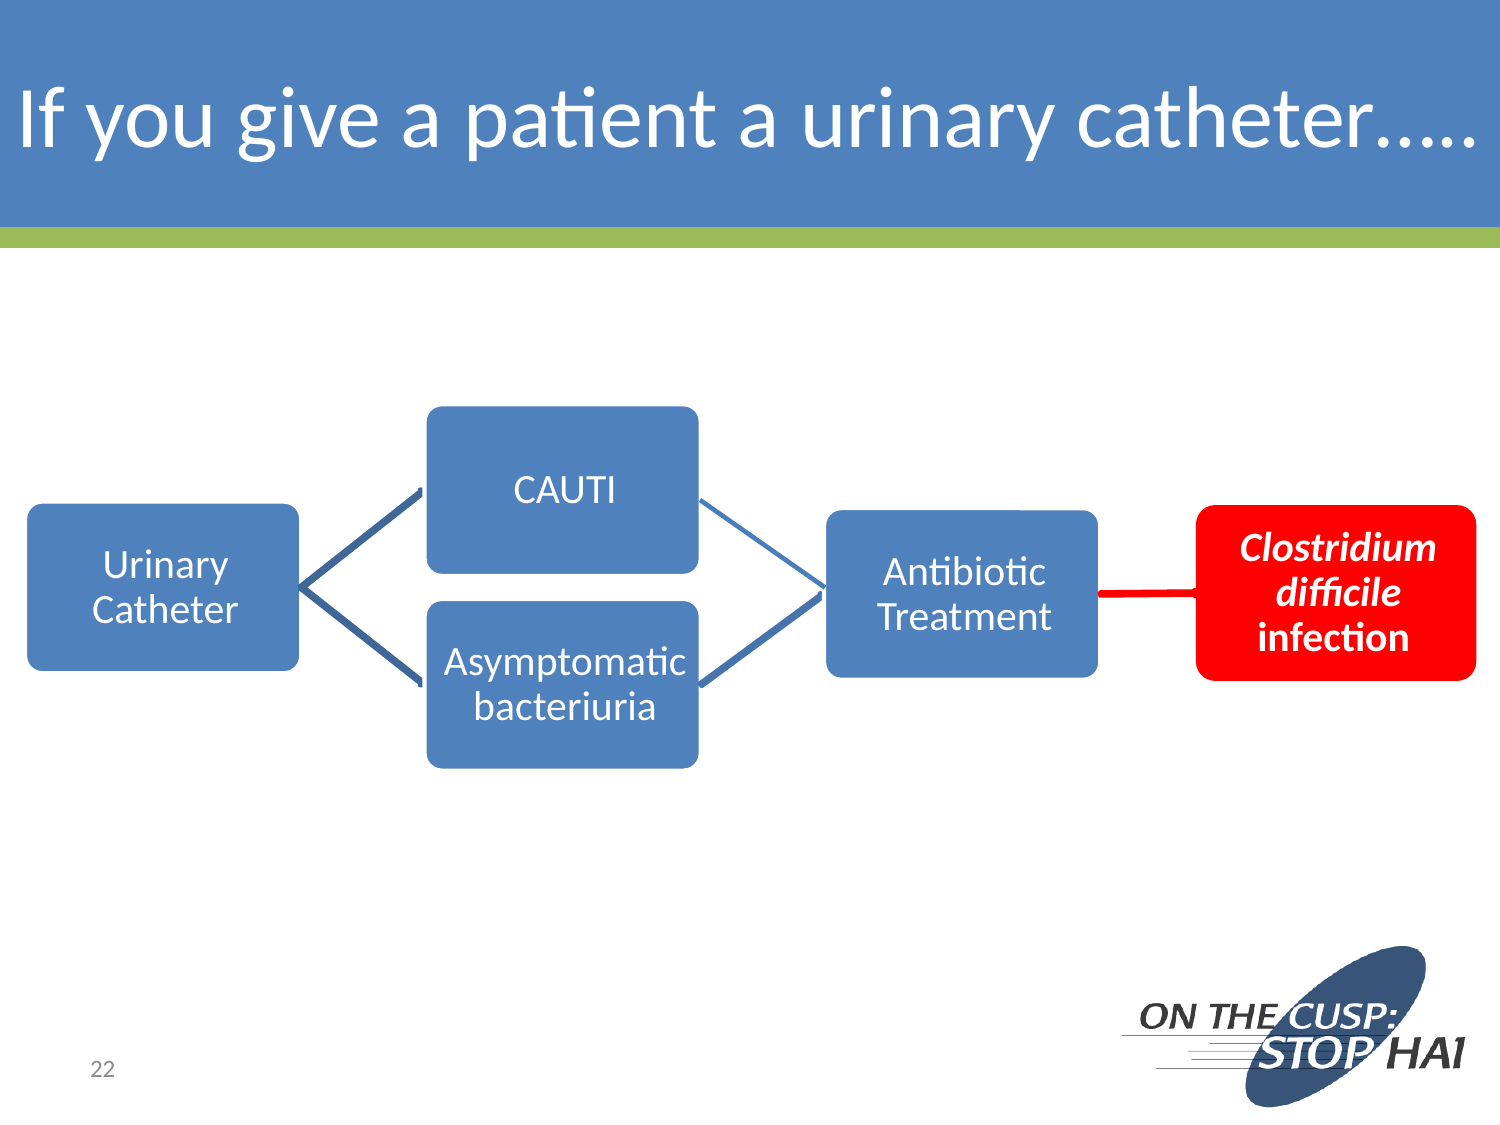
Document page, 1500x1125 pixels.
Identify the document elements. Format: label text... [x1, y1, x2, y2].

title If you give a patient a urinary catheter….. [0, 0, 1500, 225]
picture [1098, 929, 1500, 1125]
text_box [699, 499, 826, 588]
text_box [24, 249, 1500, 926]
slide_number 22 [75, 1037, 425, 1098]
